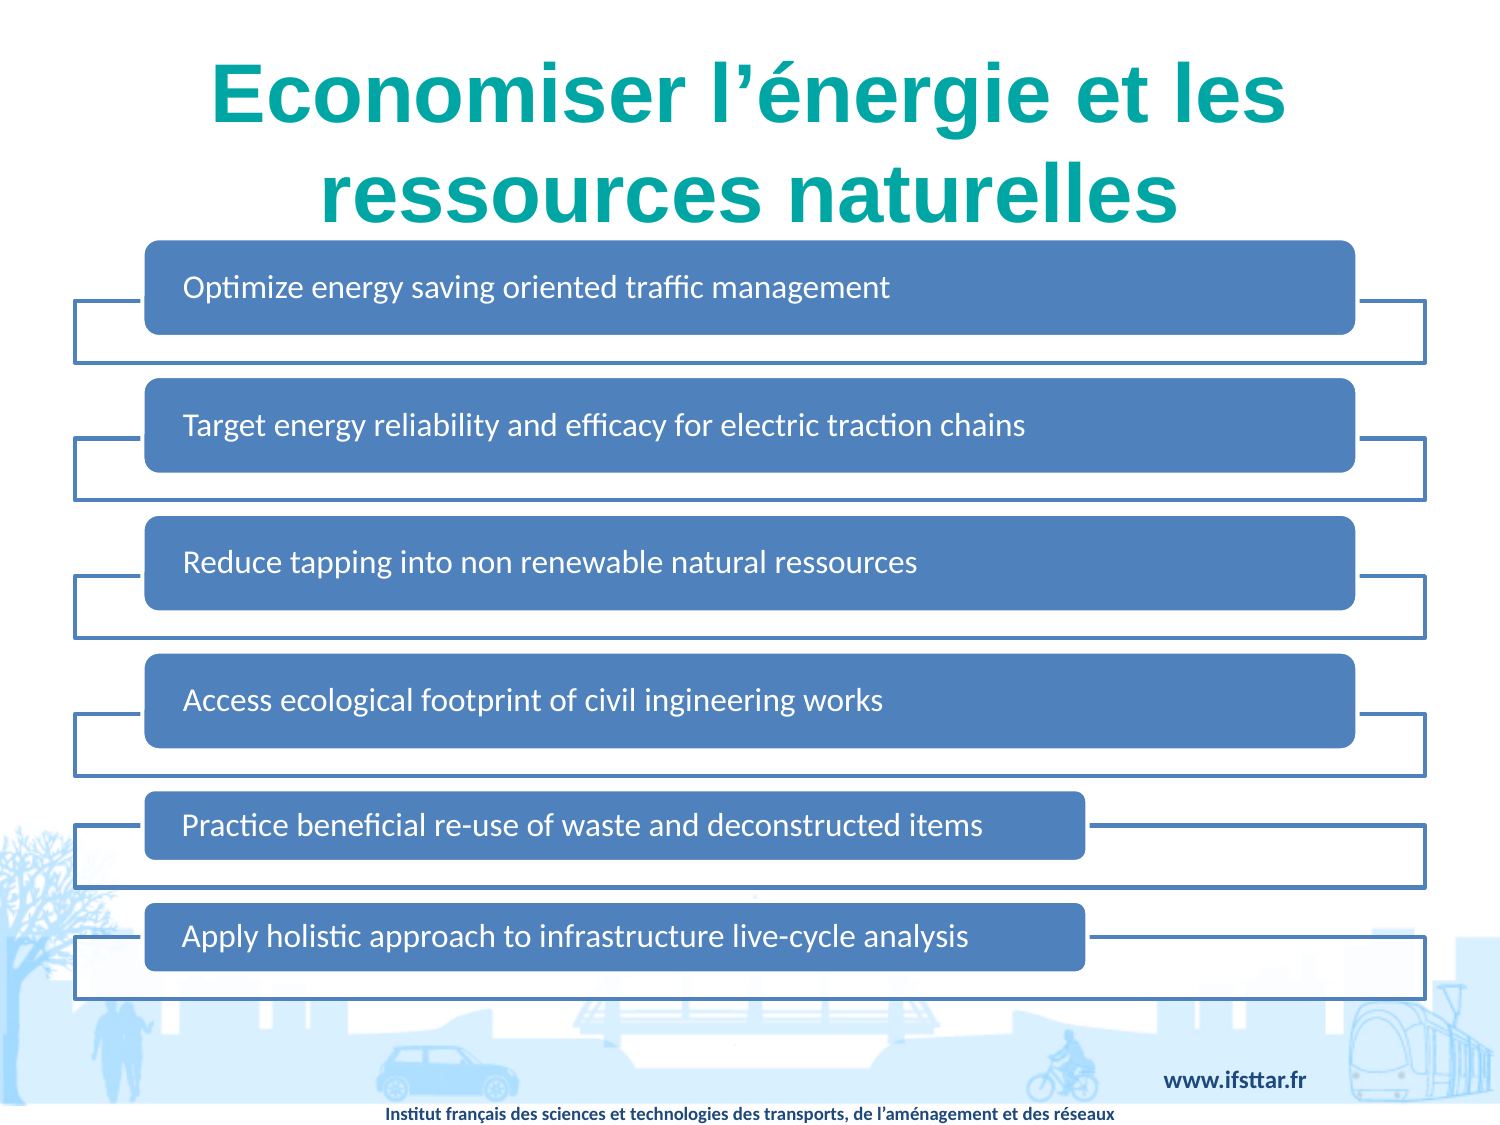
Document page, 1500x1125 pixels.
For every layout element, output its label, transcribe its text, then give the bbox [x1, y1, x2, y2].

title Economiser l’énergie et les ressources naturelles [75, 45, 1425, 231]
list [74, 232, 1426, 1006]
picture [0, 6, 1500, 1106]
